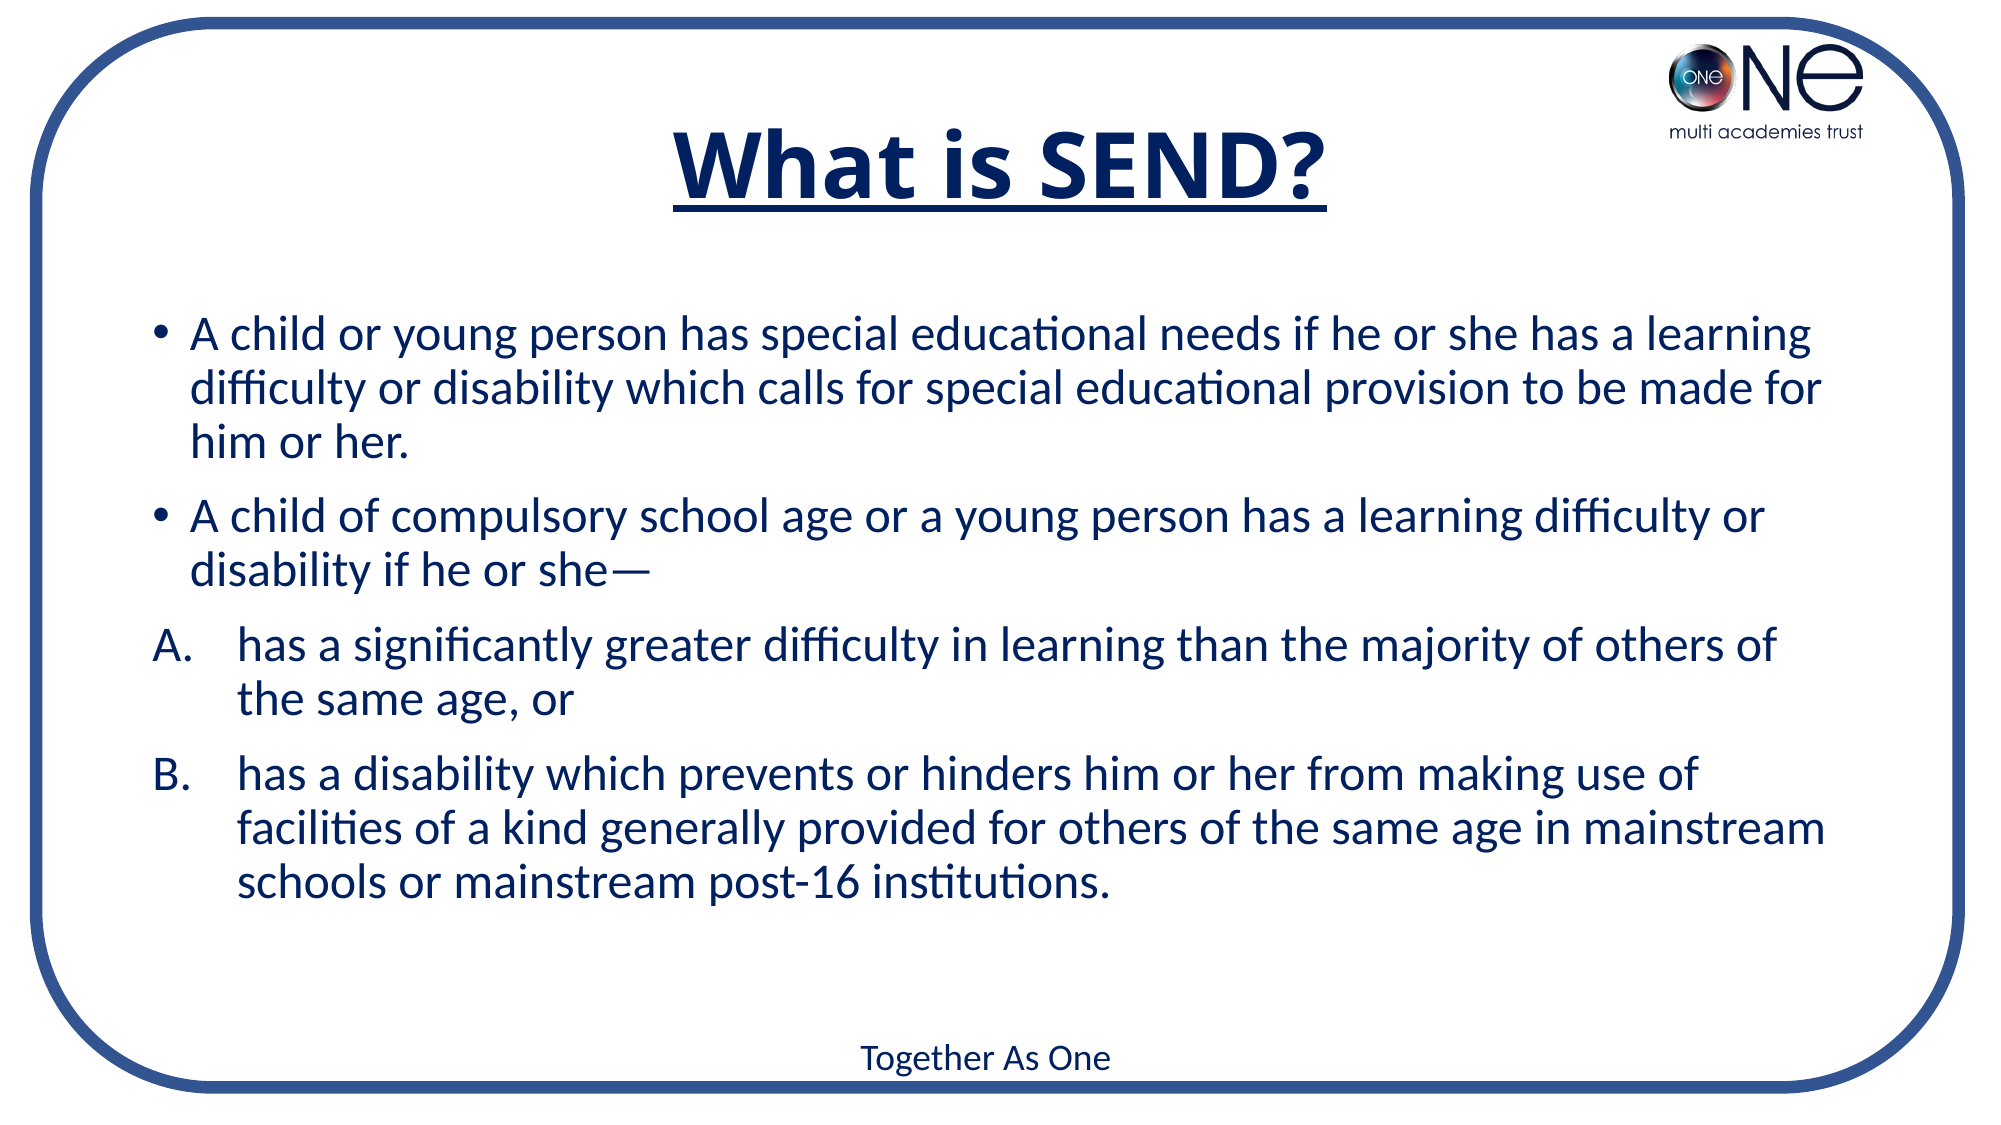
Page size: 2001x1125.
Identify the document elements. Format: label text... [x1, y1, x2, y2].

picture [1669, 44, 1863, 59]
list A child or young person has special educational needs if he or she has a learning difficulty or disability which calls for special educational provision to be made for him or her. A child of compulsory school age or a young person has a learning difficulty or disability if he or she— has a significantly greater difficulty in learning than the majority of others of the same age, or has a disability which prevents or hinders him or her from making use of facilities of a kind generally provided for others of the same age in mainstream schools or mainstream post-16 institutions. [137, 299, 1863, 1014]
title What is SEND? [137, 59, 1863, 278]
